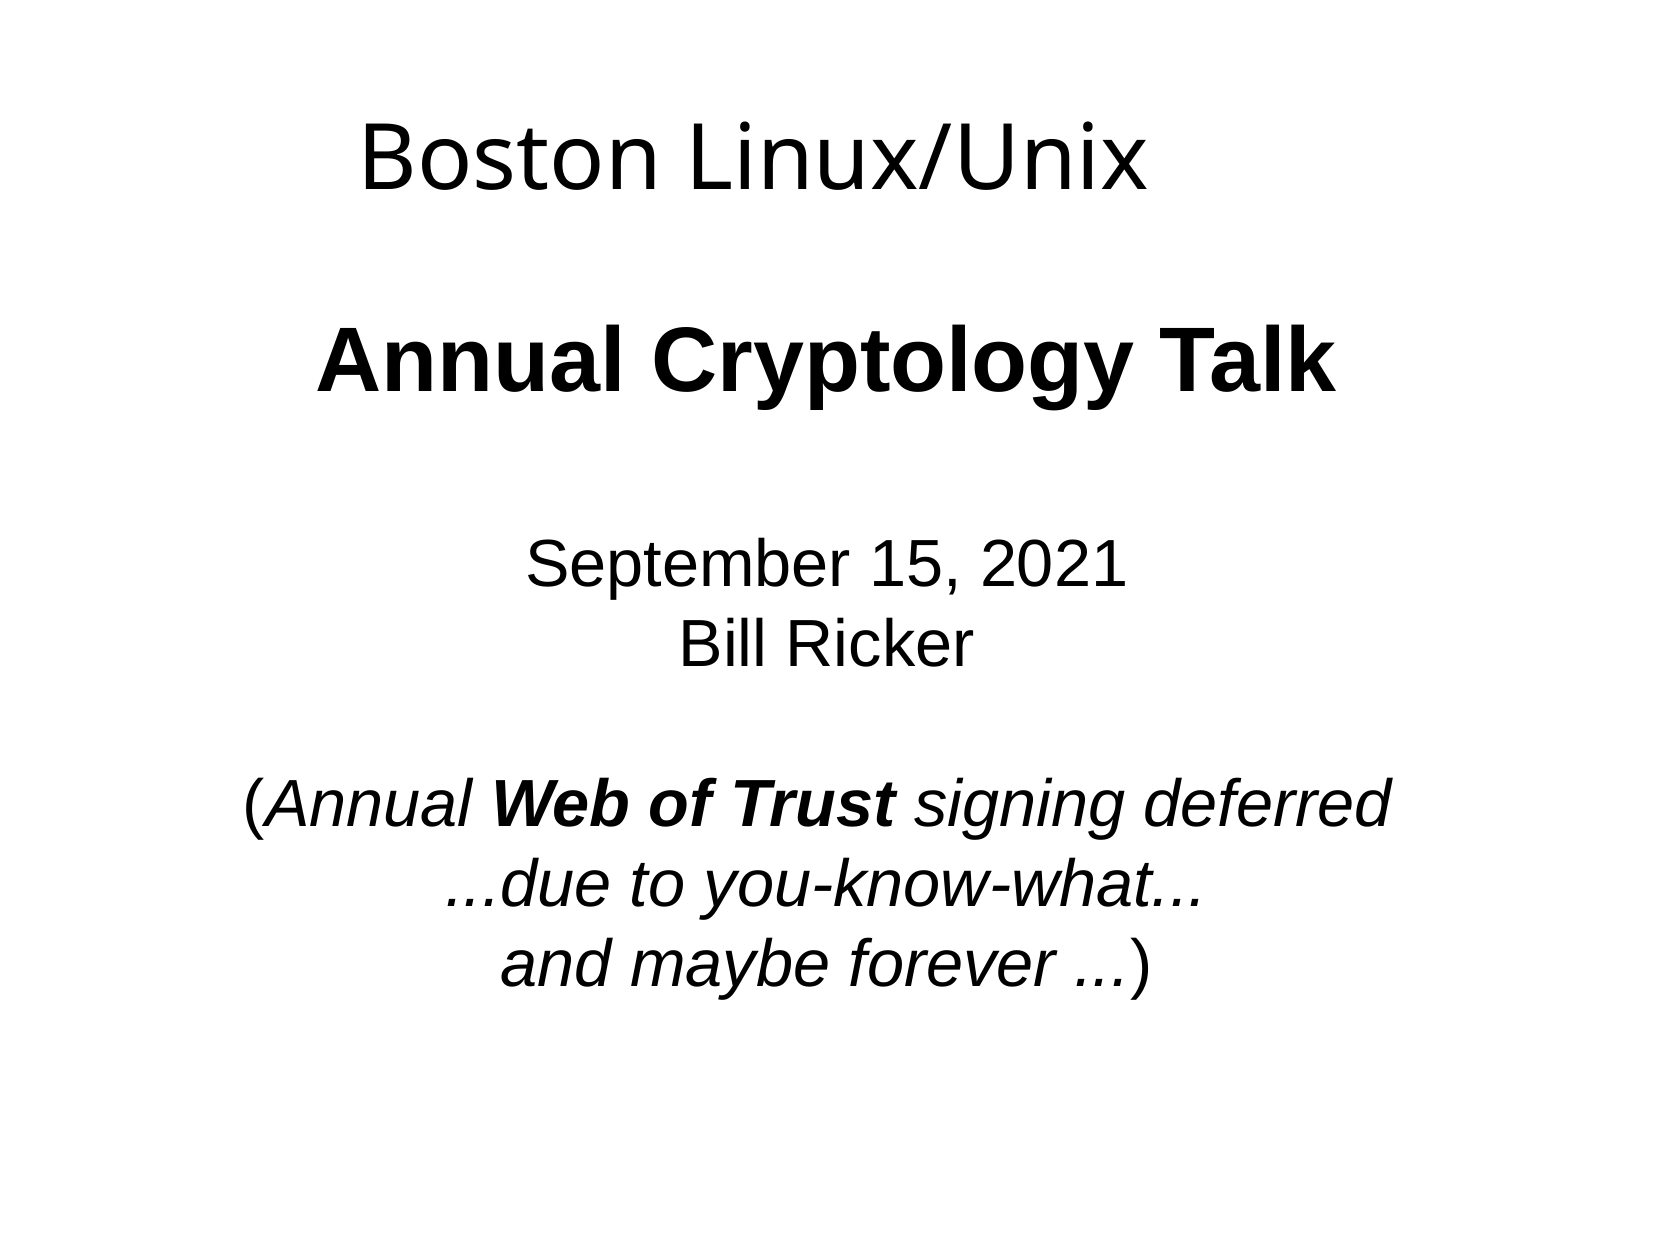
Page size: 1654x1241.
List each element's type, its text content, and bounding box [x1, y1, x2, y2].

text_box Boston Linux/Unix [82, 49, 1425, 257]
text_box Annual Cryptology Talk September 15, 2021 Bill Ricker (Annual Web of Trust signing deferred ...due to you-know-what... and maybe forever ...) [82, 290, 1571, 1010]
